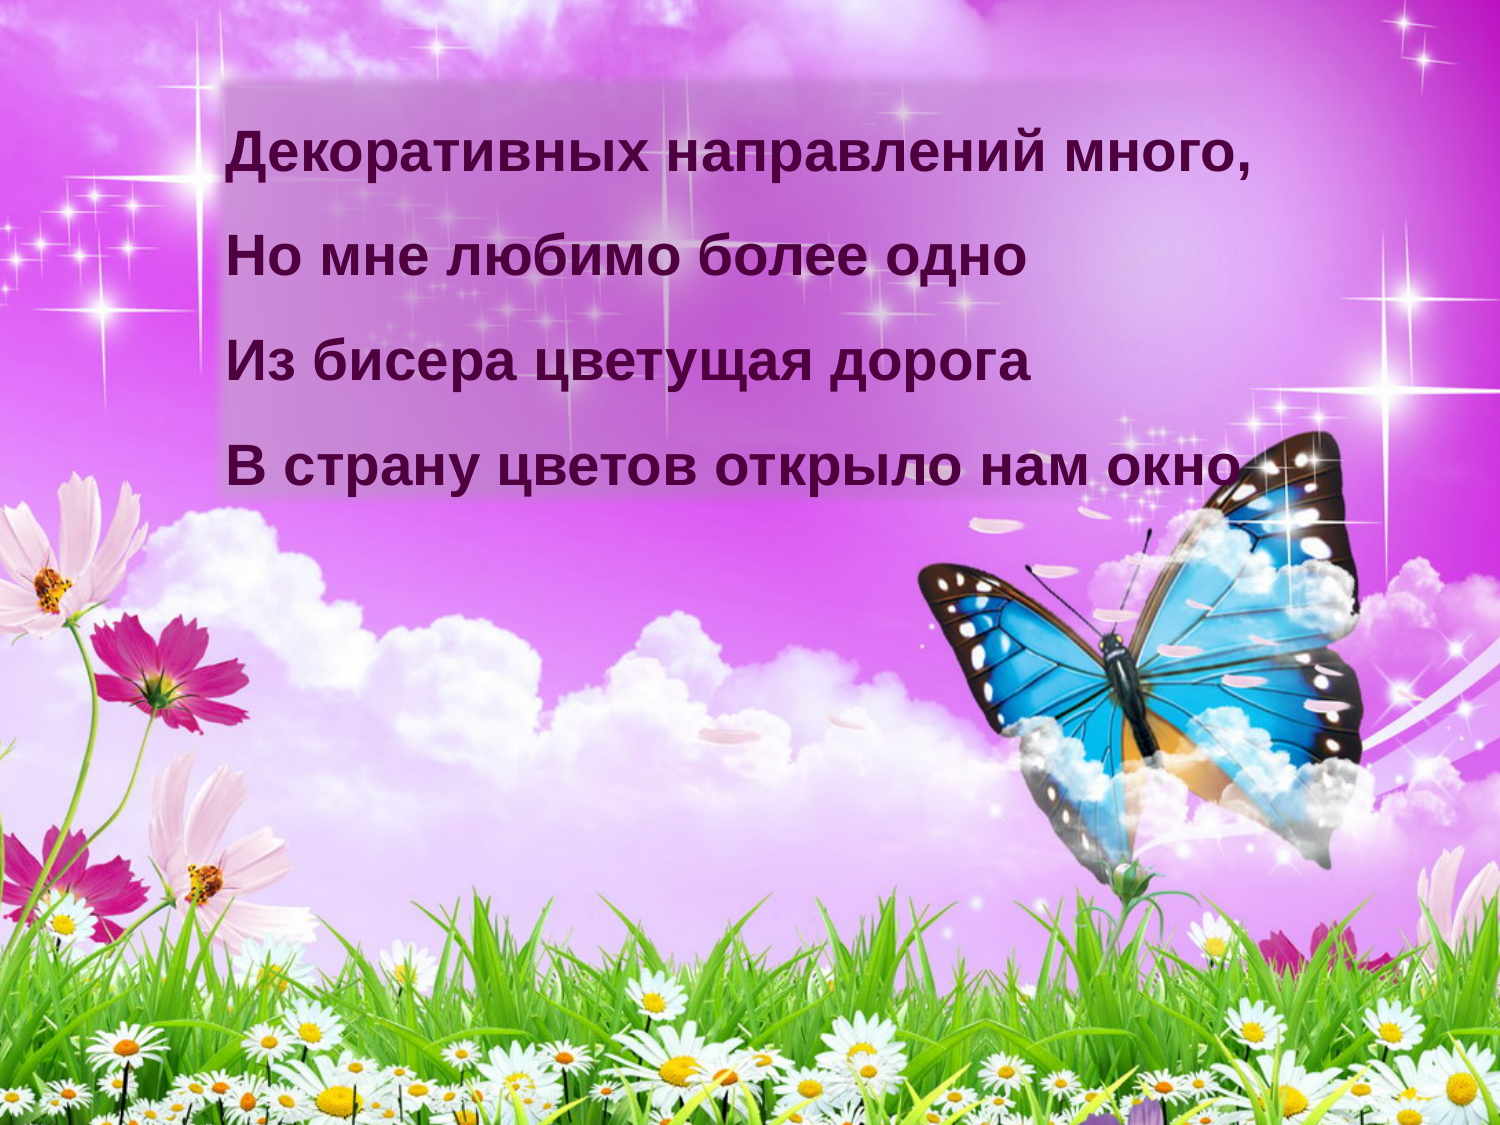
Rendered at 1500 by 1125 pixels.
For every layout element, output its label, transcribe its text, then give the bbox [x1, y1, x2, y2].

text_box Декоративных направлений много, Но мне любимо более одно Из бисера цветущая дорога В страну цветов открыло нам окно [229, 89, 1262, 490]
picture [0, 0, 1500, 1125]
